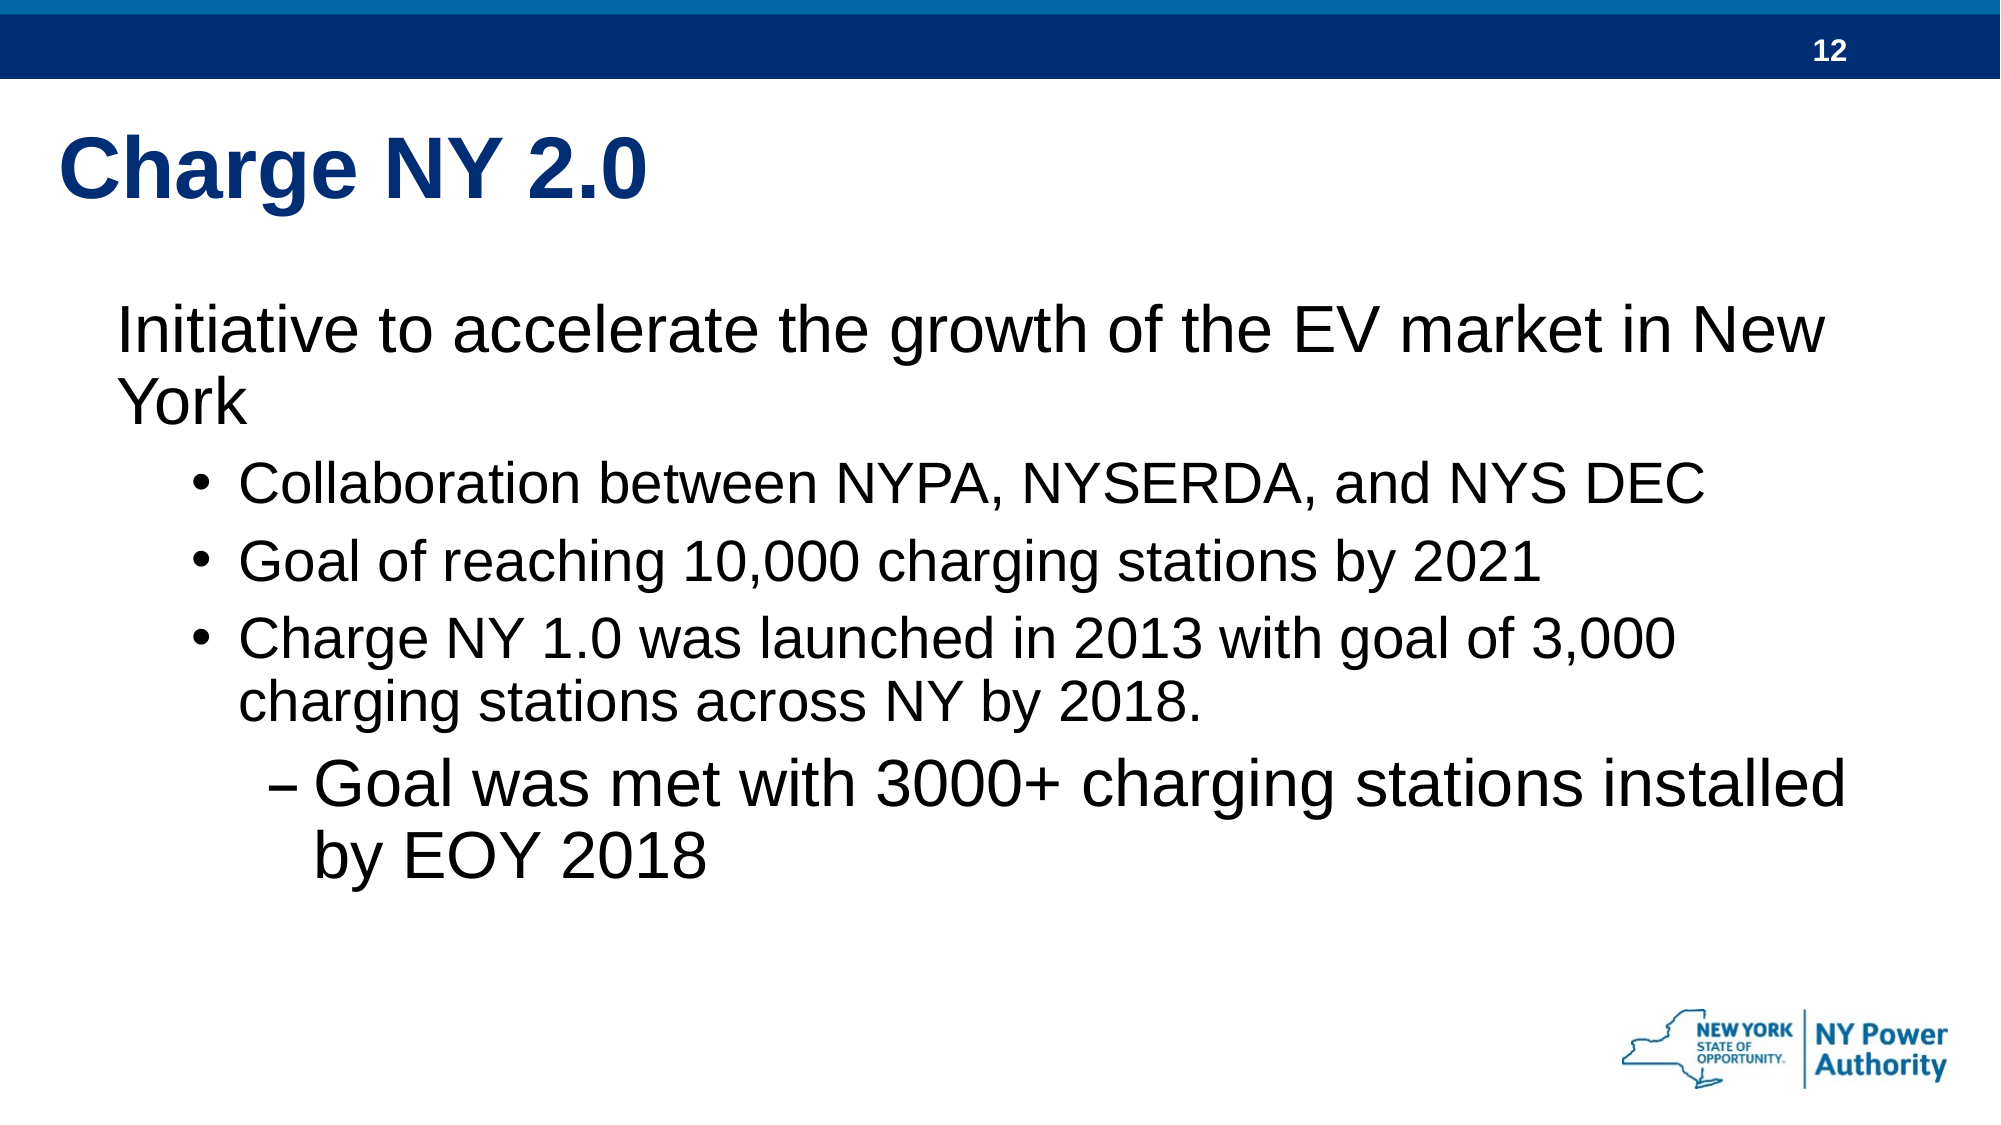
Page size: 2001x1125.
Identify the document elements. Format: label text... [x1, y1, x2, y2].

title Charge NY 2.0 [43, 98, 1906, 243]
list Initiative to accelerate the growth of the EV market in New York Collaboration between NYPA, NYSERDA, and NYS DEC Goal of reaching 10,000 charging stations by 2021 Charge NY 1.0 was launched in 2013 with goal of 3,000 charging stations across NY by 2018. Goal was met with 3000+ charging stations installed by EOY 2018 [101, 287, 1908, 975]
picture [1622, 1009, 1948, 1089]
